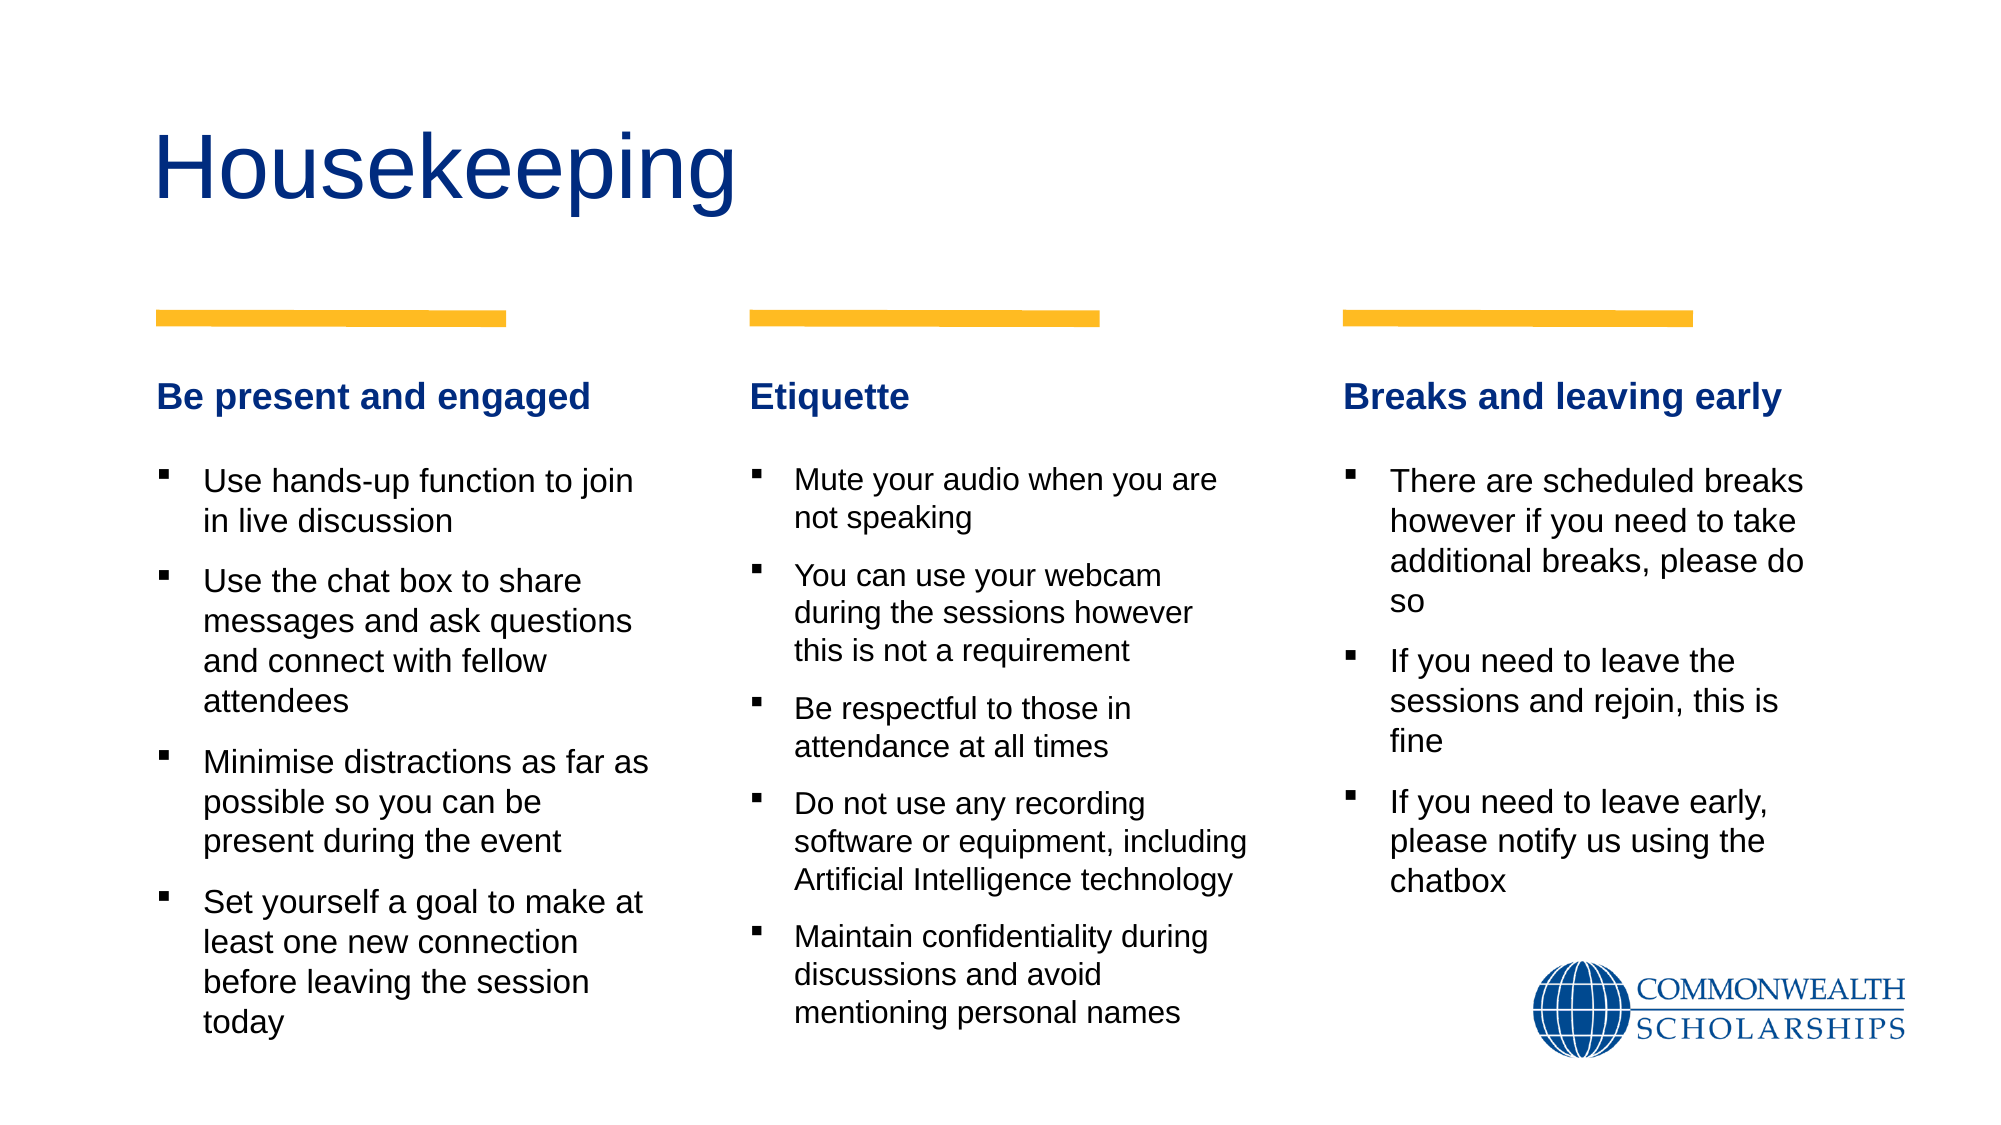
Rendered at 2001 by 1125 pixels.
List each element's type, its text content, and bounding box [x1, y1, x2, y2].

list Etiquette [749, 377, 1248, 444]
title Housekeeping [137, 59, 1863, 278]
picture [1531, 959, 1905, 1060]
list Use hands-up function to join in live discussion Use the chat box to share messages and ask questions and connect with fellow attendees Minimise distractions as far as possible so you can be present during the event Set yourself a goal to make at least one new connection before leaving the session today [156, 459, 655, 1089]
list Be present and engaged [156, 377, 655, 444]
list Mute your audio when you are not speaking You can use your webcam during the sessions however this is not a requirement Be respectful to those in attendance at all times Do not use any recording software or equipment, including Artificial Intelligence technology Maintain confidentiality during discussions and avoid mentioning personal names [749, 459, 1250, 1066]
list Breaks and leaving early [1343, 377, 1842, 444]
list There are scheduled breaks however if you need to take additional breaks, please do so If you need to leave the sessions and rejoin, this is fine If you need to leave early, please notify us using the chatbox [1343, 459, 1842, 944]
